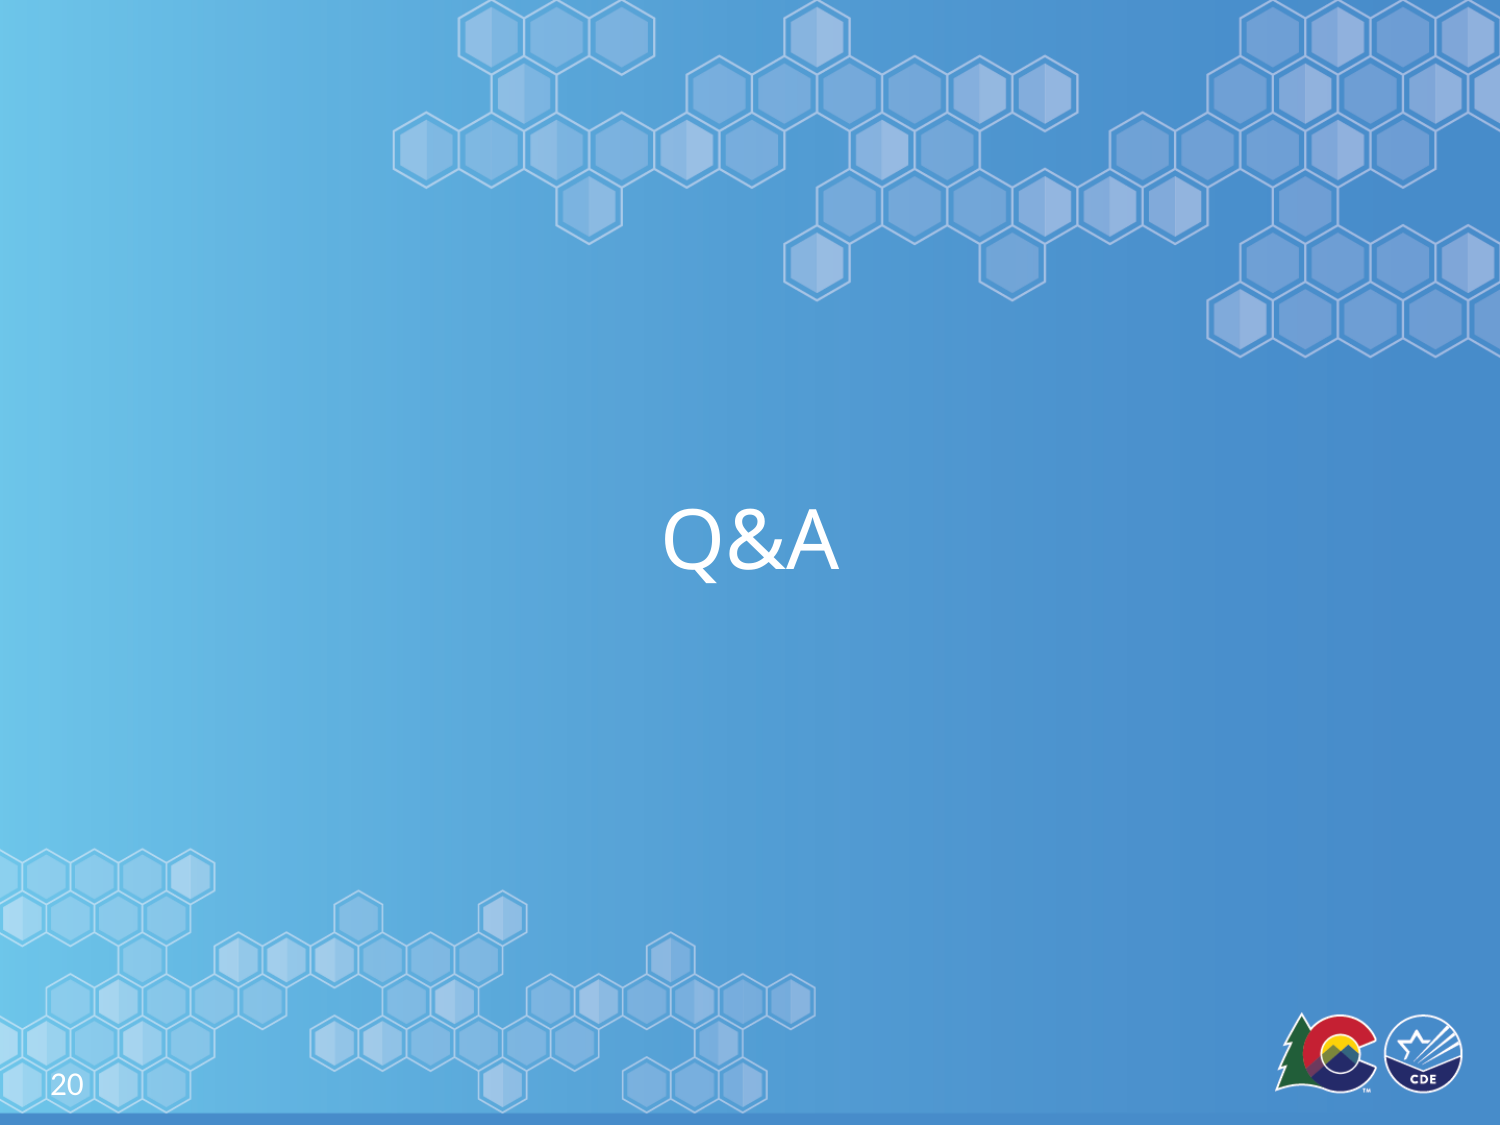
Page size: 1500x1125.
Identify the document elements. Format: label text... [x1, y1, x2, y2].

title Q&A [112, 489, 1388, 874]
picture [0, 0, 1500, 1125]
slide_number 20 [35, 1054, 373, 1115]
